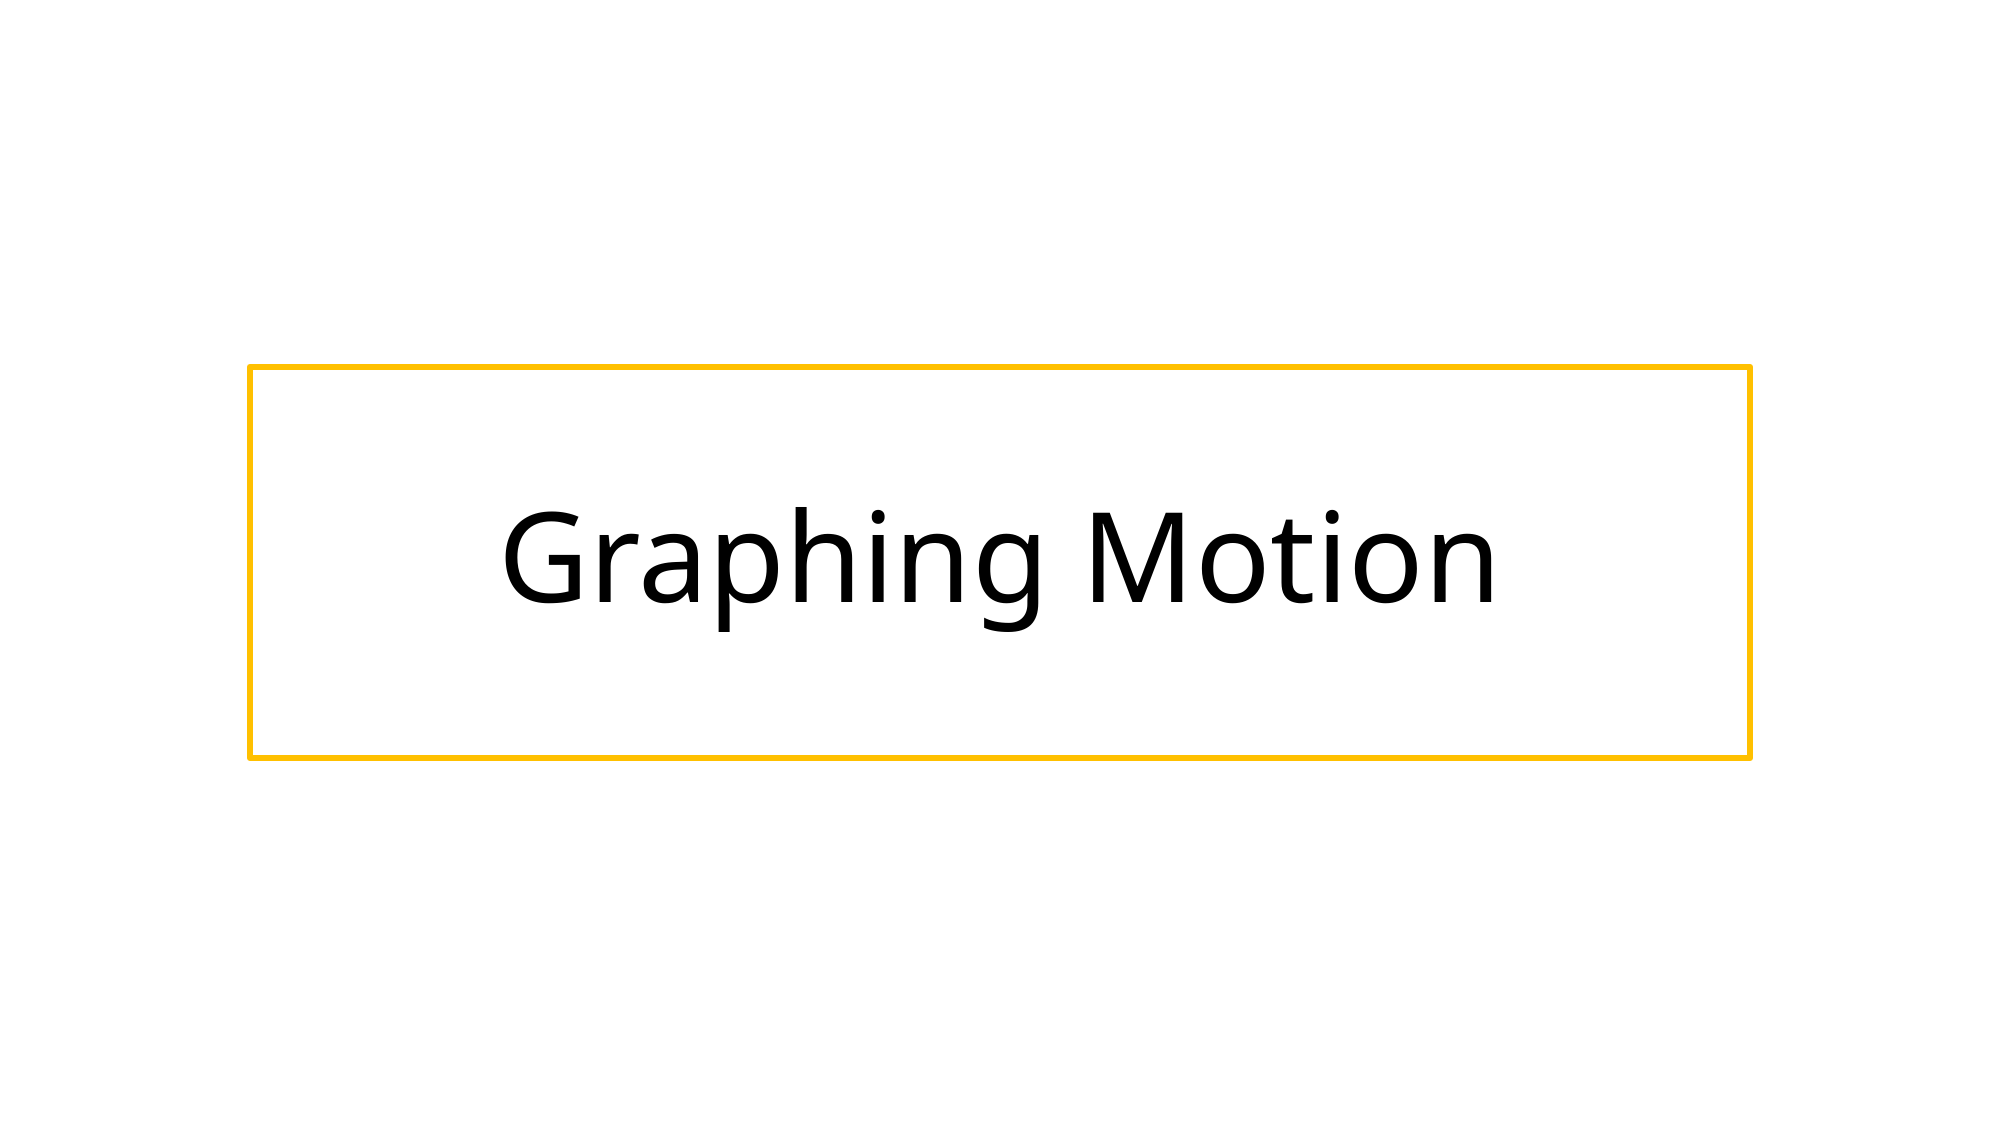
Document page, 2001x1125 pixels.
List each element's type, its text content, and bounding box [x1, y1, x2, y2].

title Graphing Motion [249, 366, 1750, 759]
